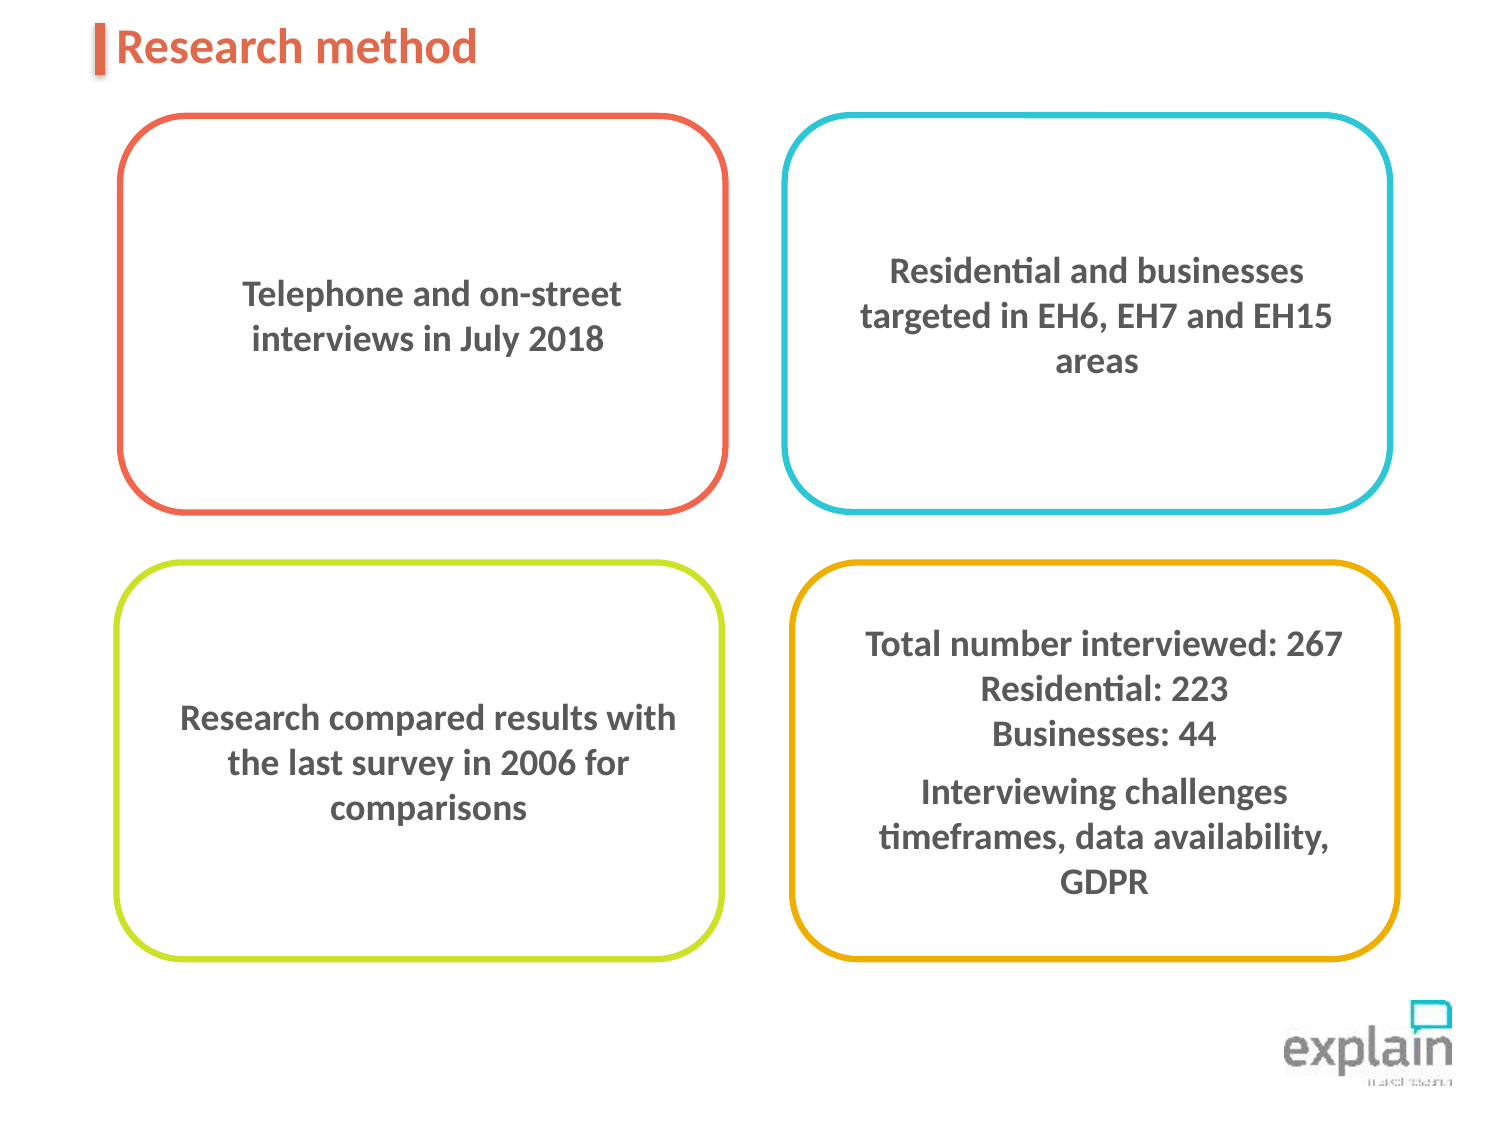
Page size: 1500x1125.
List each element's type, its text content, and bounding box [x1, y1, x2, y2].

picture [1284, 1000, 1452, 1086]
title Research method [116, 17, 1428, 71]
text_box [36, 114, 1428, 1015]
